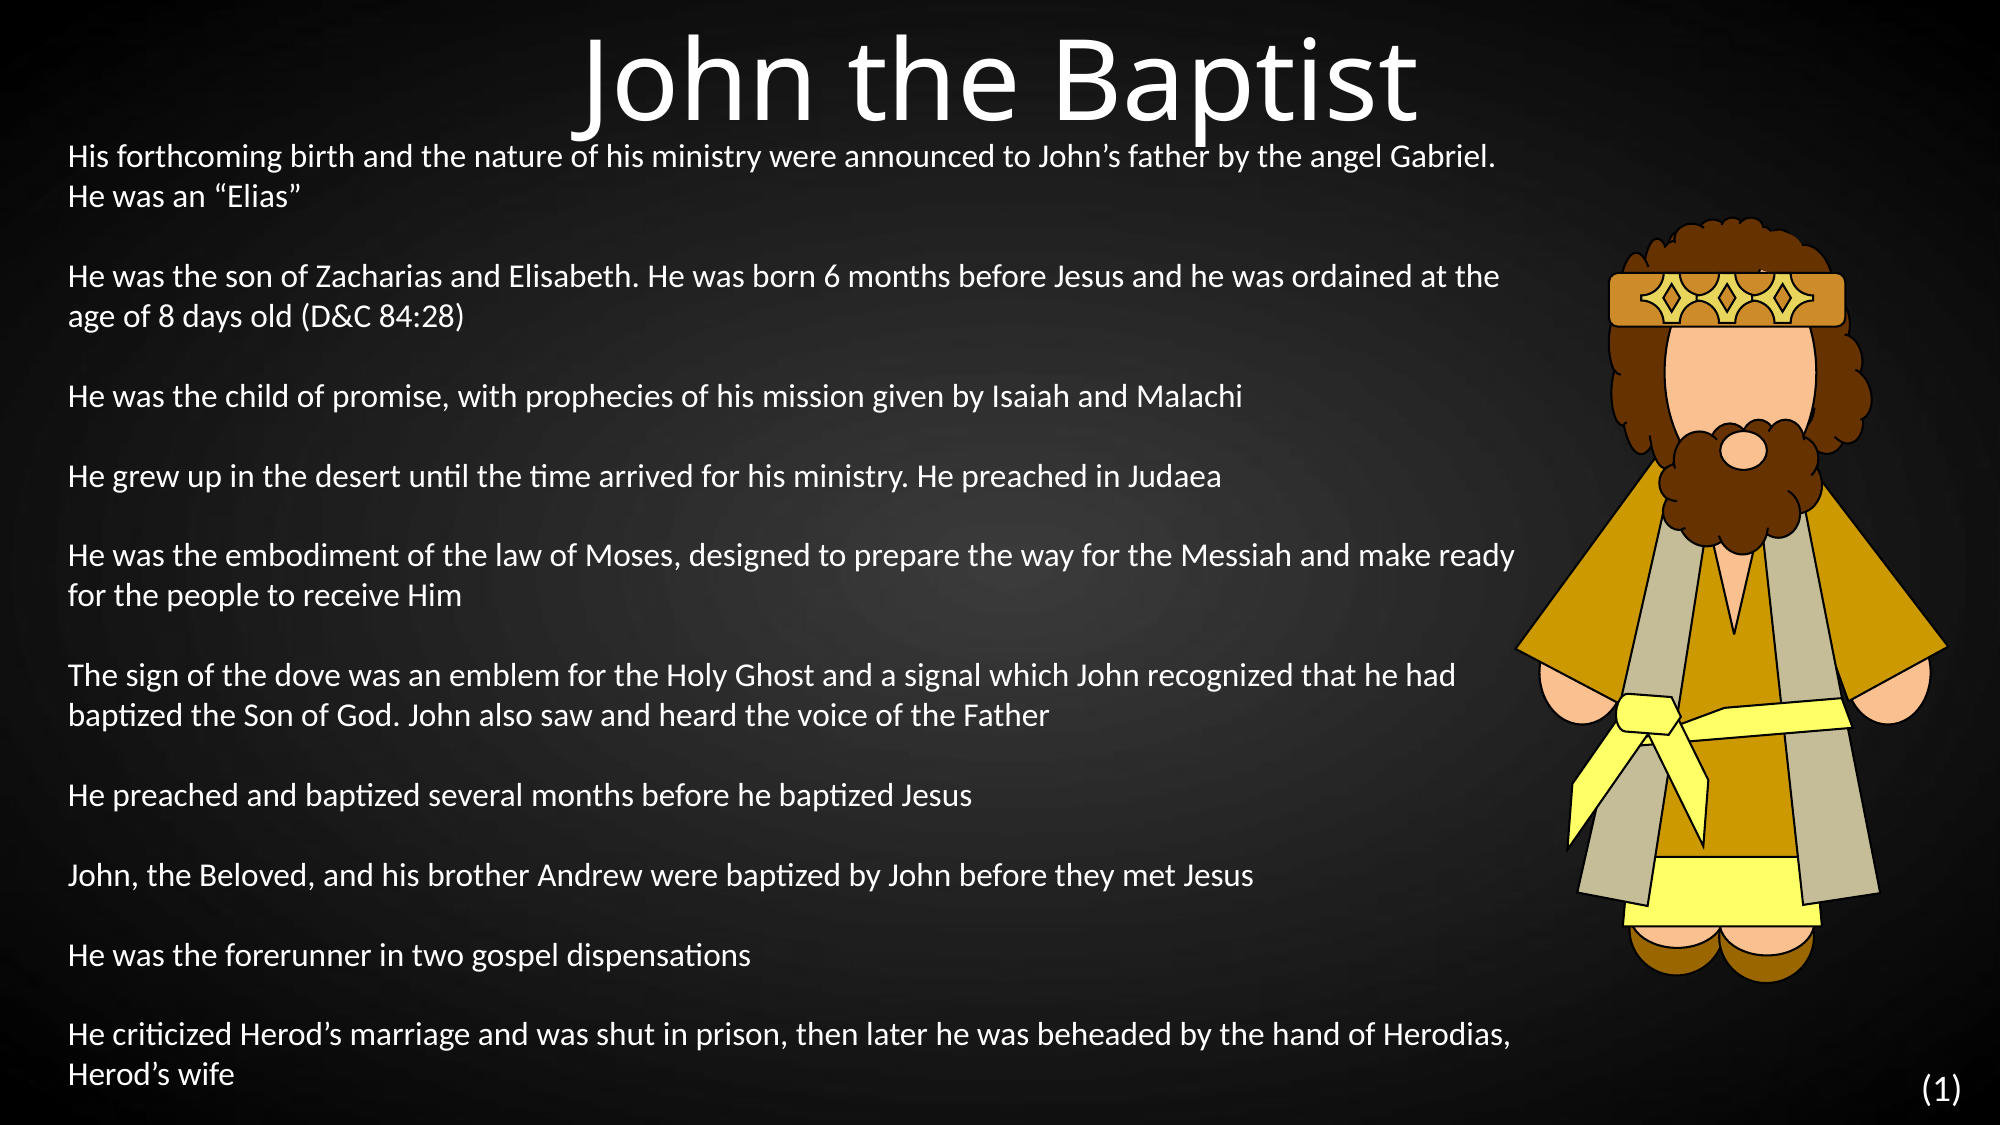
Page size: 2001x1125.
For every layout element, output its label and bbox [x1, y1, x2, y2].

text_box [1539, 217, 1931, 984]
picture [0, 0, 2000, 1125]
